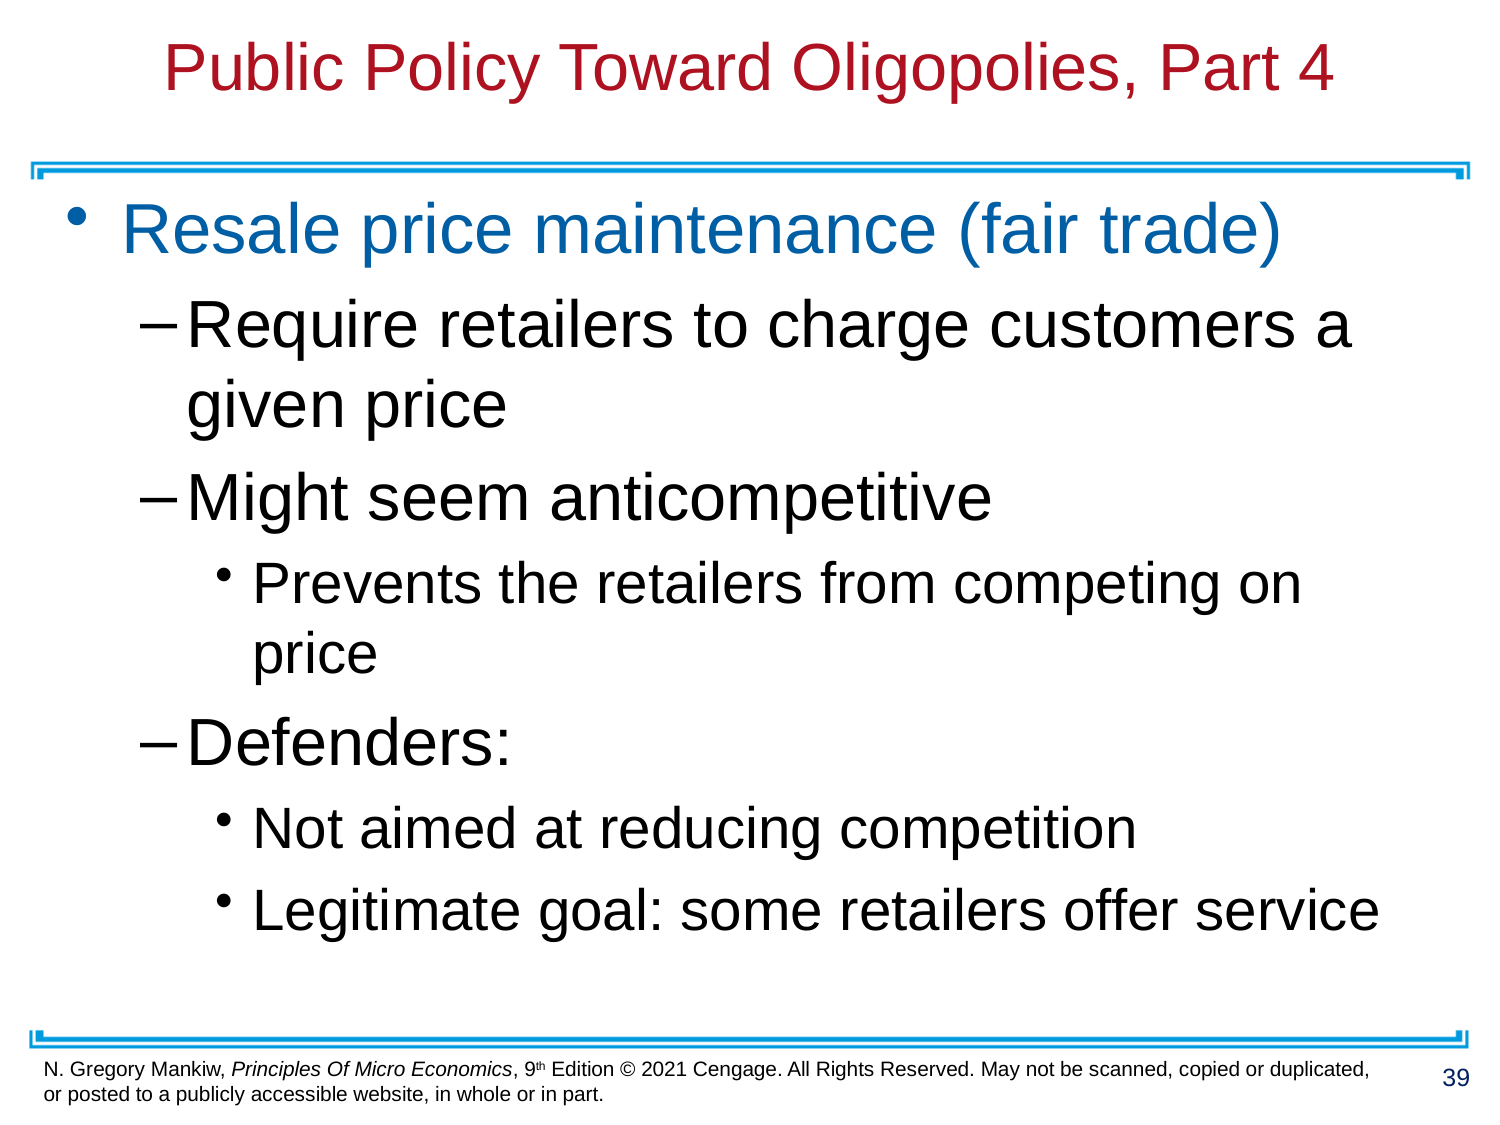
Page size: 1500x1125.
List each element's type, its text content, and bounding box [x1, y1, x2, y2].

title Public Policy Toward Oligopolies, Part 4 [109, 16, 1391, 158]
picture [25, 154, 1475, 186]
slide_number 39 [1412, 1052, 1500, 1117]
picture [25, 1024, 1475, 1057]
list Resale price maintenance (fair trade) Require retailers to charge customers a given price Might seem anticompetitive Prevents the retailers from competing on price Defenders: Not aimed at reducing competition Legitimate goal: some retailers offer service [50, 174, 1459, 970]
